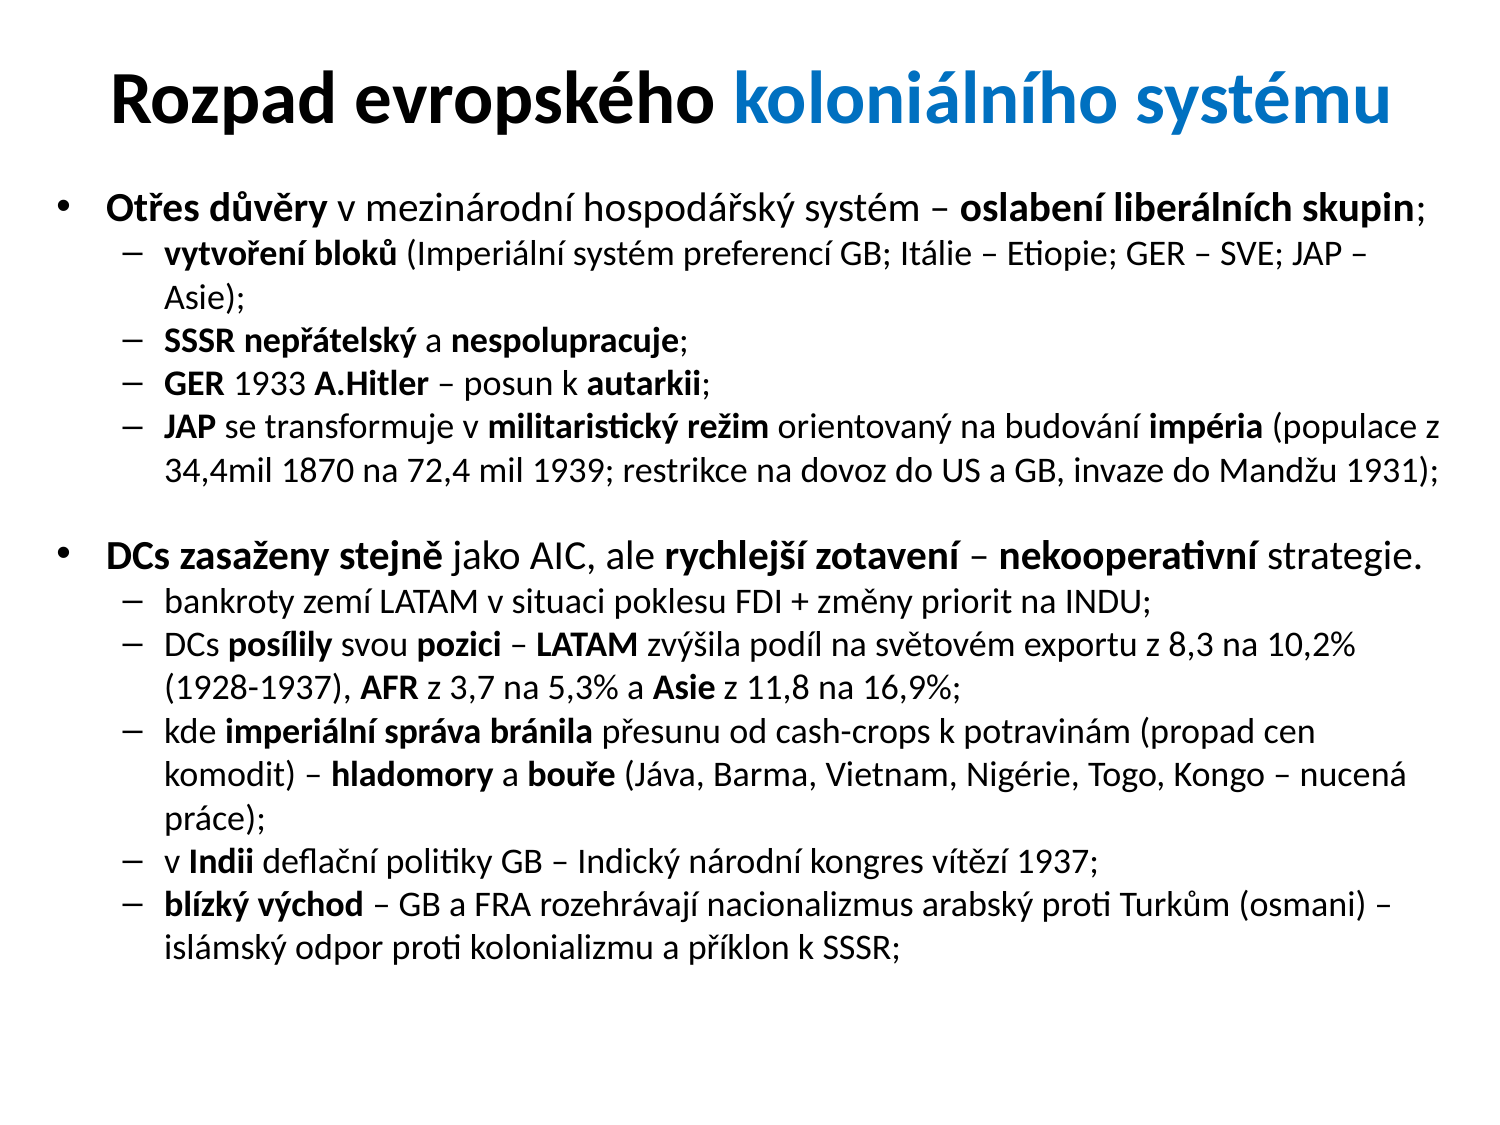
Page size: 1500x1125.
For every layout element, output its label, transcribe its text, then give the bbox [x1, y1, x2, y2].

list Otřes důvěry v mezinárodní hospodářský systém – oslabení liberálních skupin; vytvoření bloků (Imperiální systém preferencí GB; Itálie – Etiopie; GER – SVE; JAP – Asie); SSSR nepřátelský a nespolupracuje; GER 1933 A.Hitler – posun k autarkii; JAP se transformuje v militaristický režim orientovaný na budování impéria (populace z 34,4mil 1870 na 72,4 mil 1939; restrikce na dovoz do US a GB, invaze do Mandžu 1931); DCs zasaženy stejně jako AIC, ale rychlejší zotavení – nekooperativní strategie. bankroty zemí LATAM v situaci poklesu FDI + změny priorit na INDU; DCs posílily svou pozici – LATAM zvýšila podíl na světovém exportu z 8,3 na 10,2% (1928-1937), AFR z 3,7 na 5,3% a Asie z 11,8 na 16,9%; kde imperiální správa bránila přesunu od cash-crops k potravinám (propad cen komodit) – hladomory a bouře (Jáva, Barma, Vietnam, Nigérie, Togo, Kongo – nucená práce); v Indii deflační politiky GB – Indický národní kongres vítězí 1937; blízký východ – GB a FRA rozehrávají nacionalizmus arabský proti Turkům (osmani) – islámský odpor proti kolonializmu a příklon k SSSR; [41, 172, 1463, 1071]
title Rozpad evropského koloniálního systému [76, 0, 1427, 172]
